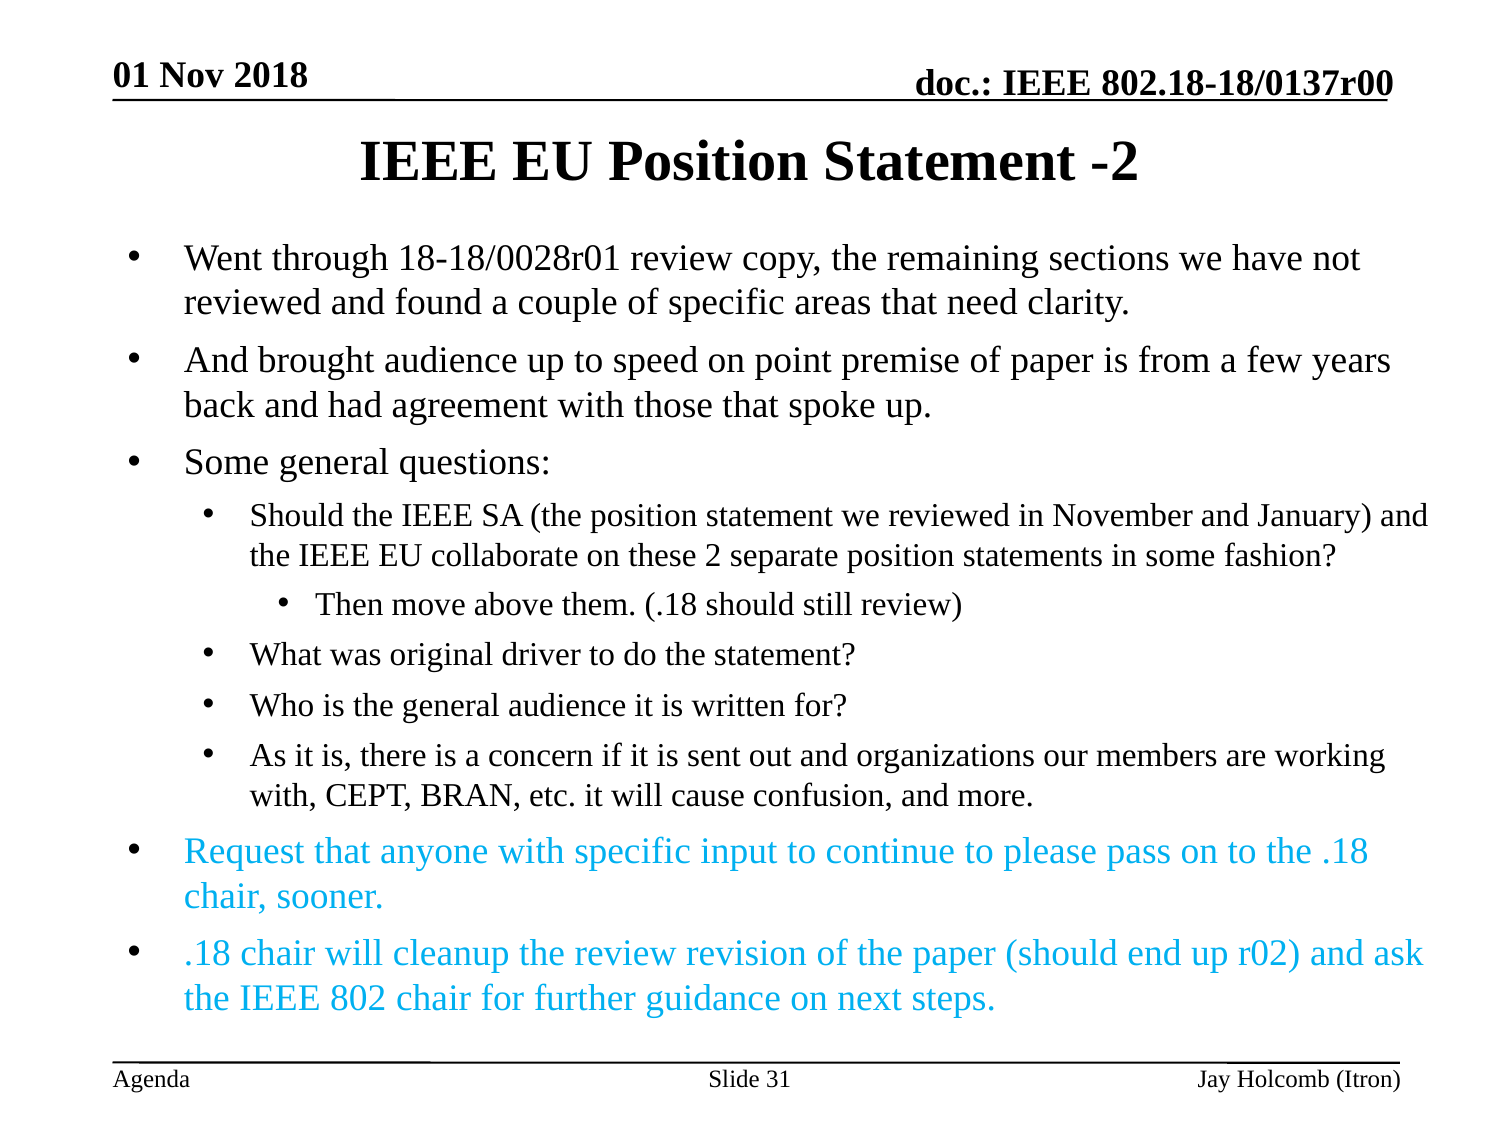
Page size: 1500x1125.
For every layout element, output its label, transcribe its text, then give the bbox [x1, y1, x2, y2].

list Went through 18-18/0028r01 review copy, the remaining sections we have not reviewed and found a couple of specific areas that need clarity. And brought audience up to speed on point premise of paper is from a few years back and had agreement with those that spoke up. Some general questions: Should the IEEE SA (the position statement we reviewed in November and January) and the IEEE EU collaborate on these 2 separate position statements in some fashion? Then move above them. (.18 should still review) What was original driver to do the statement? Who is the general audience it is written for? As it is, there is a concern if it is sent out and organizations our members are working with, CEPT, BRAN, etc. it will cause confusion, and more. Request that anyone with specific input to continue to please pass on to the .18 chair, sooner. .18 chair will cleanup the review revision of the paper (should end up r02) and ask the IEEE 802 chair for further guidance on next steps. [112, 187, 1463, 925]
footer Jay Holcomb (Itron) [878, 1061, 1402, 1093]
slide_number Slide 31 [699, 1061, 800, 1123]
title IEEE EU Position Statement -2 [112, 100, 1388, 187]
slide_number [112, 49, 488, 95]
